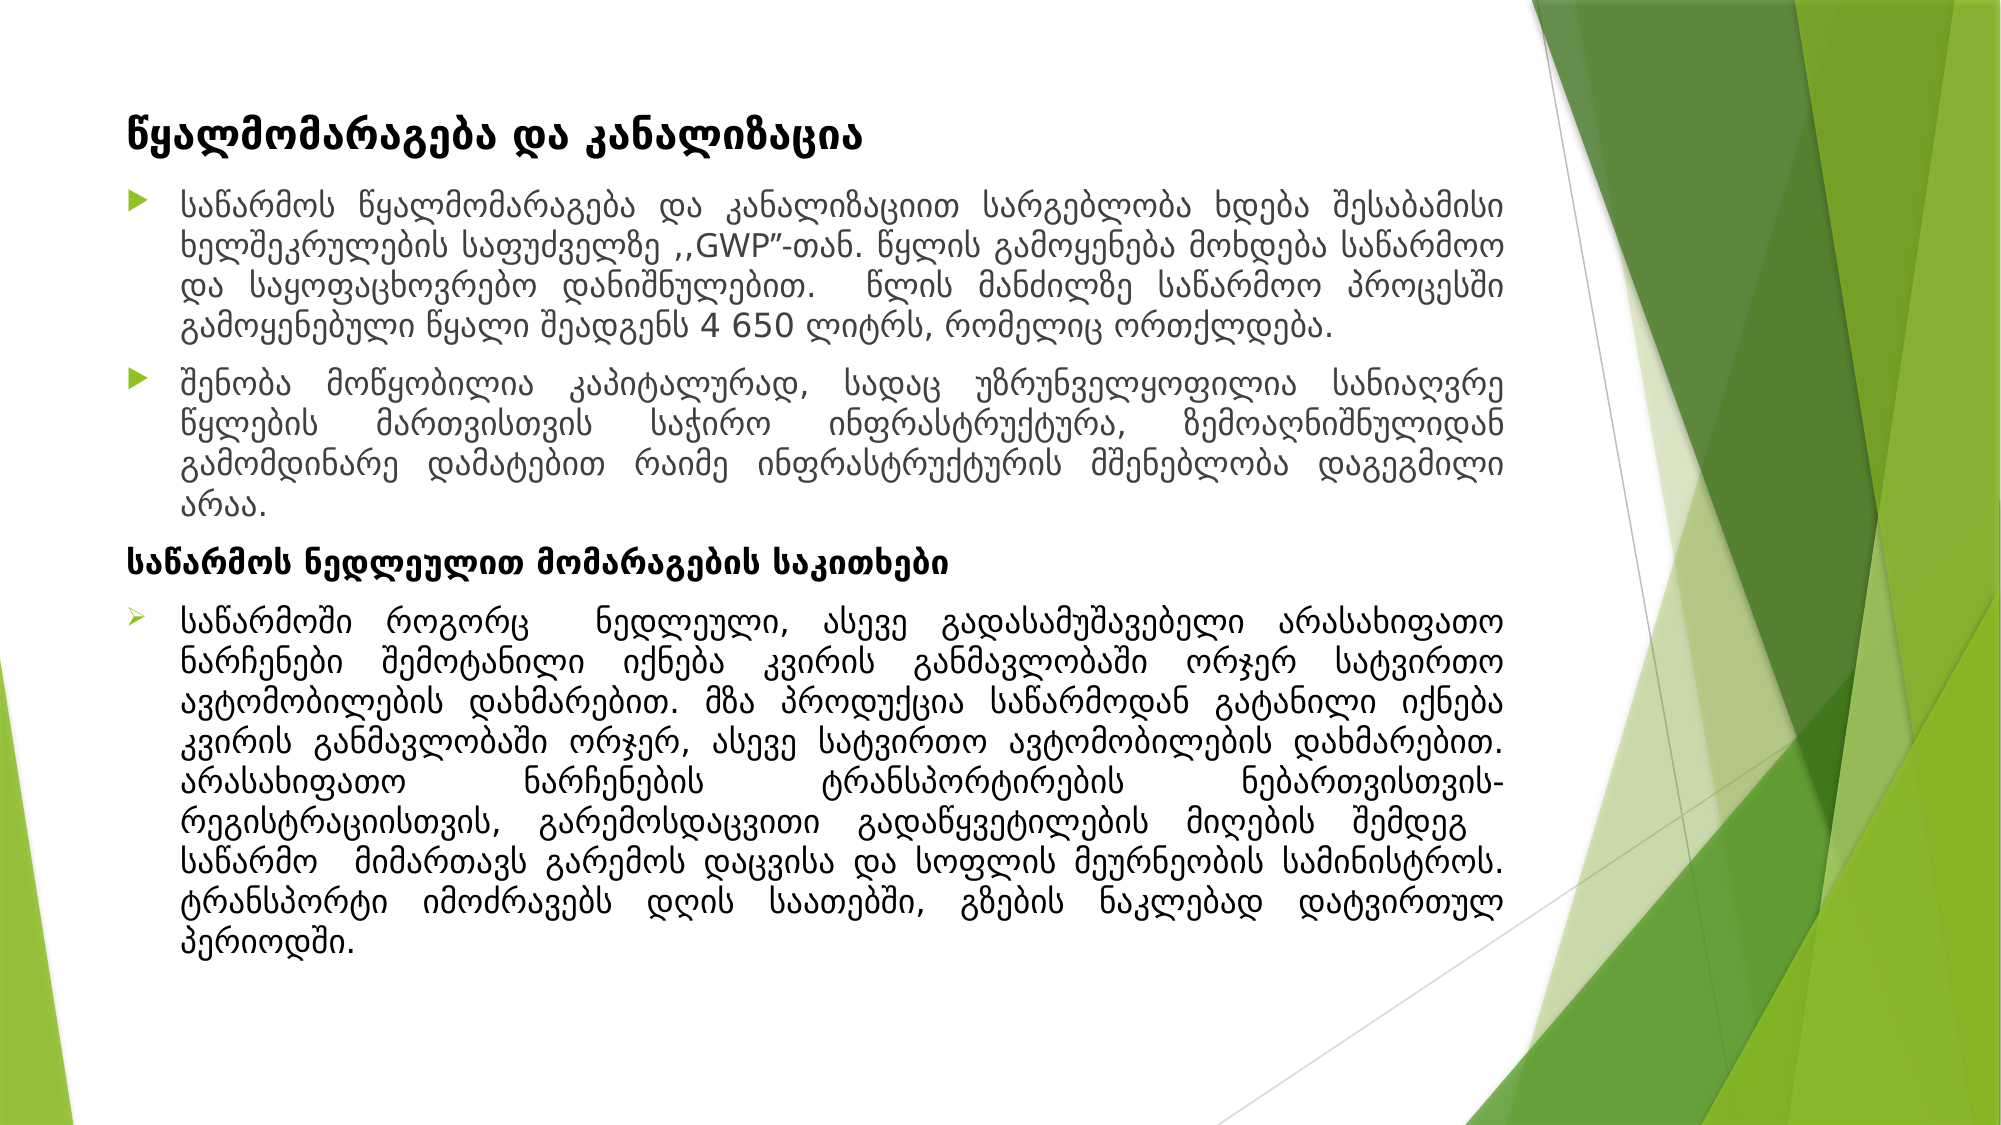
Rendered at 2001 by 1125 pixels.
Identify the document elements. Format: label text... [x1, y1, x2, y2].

title წყალმომარაგება და კანალიზაცია [111, 99, 1522, 176]
list საწარმოს წყალმომარაგება და კანალიზაციით სარგებლობა ხდება შესაბამისი ხელშეკრულების საფუძველზე ,,GWP’’-თან. წყლის გამოყენება მოხდება საწარმოო და საყოფაცხოვრებო დანიშნულებით. წლის მანძილზე საწარმოო პროცესში გამოყენებული წყალი შეადგენს 4 650 ლიტრს, რომელიც ორთქლდება. შენობა მოწყობილია კაპიტალურად, სადაც უზრუნველყოფილია სანიაღვრე წყლების მართვისთვის საჭირო ინფრასტრუქტურა, ზემოაღნიშნულიდან გამომდინარე დამატებით რაიმე ინფრასტრუქტურის მშენებლობა დაგეგმილი არაა. საწარმოს ნედლეულით მომარაგების საკითხები საწარმოში როგორც ნედლეული, ასევე გადასამუშავებელი არასახიფათო ნარჩენები შემოტანილი იქნება კვირის განმავლობაში ორჯერ სატვირთო ავტომობილების დახმარებით. მზა პროდუქცია საწარმოდან გატანილი იქნება კვირის განმავლობაში ორჯერ, ასევე სატვირთო ავტომობილების დახმარებით. არასახიფათო ნარჩენების ტრანსპორტირების ნებართვისთვის-რეგისტრაციისთვის, გარემოსდაცვითი გადაწყვეტილების მიღების შემდეგ საწარმო მიმართავს გარემოს დაცვისა და სოფლის მეურნეობის სამინისტროს. ტრანსპორტი იმოძრავებს დღის საათებში, გზების ნაკლებად დატვირთულ პერიოდში. [111, 176, 1522, 992]
